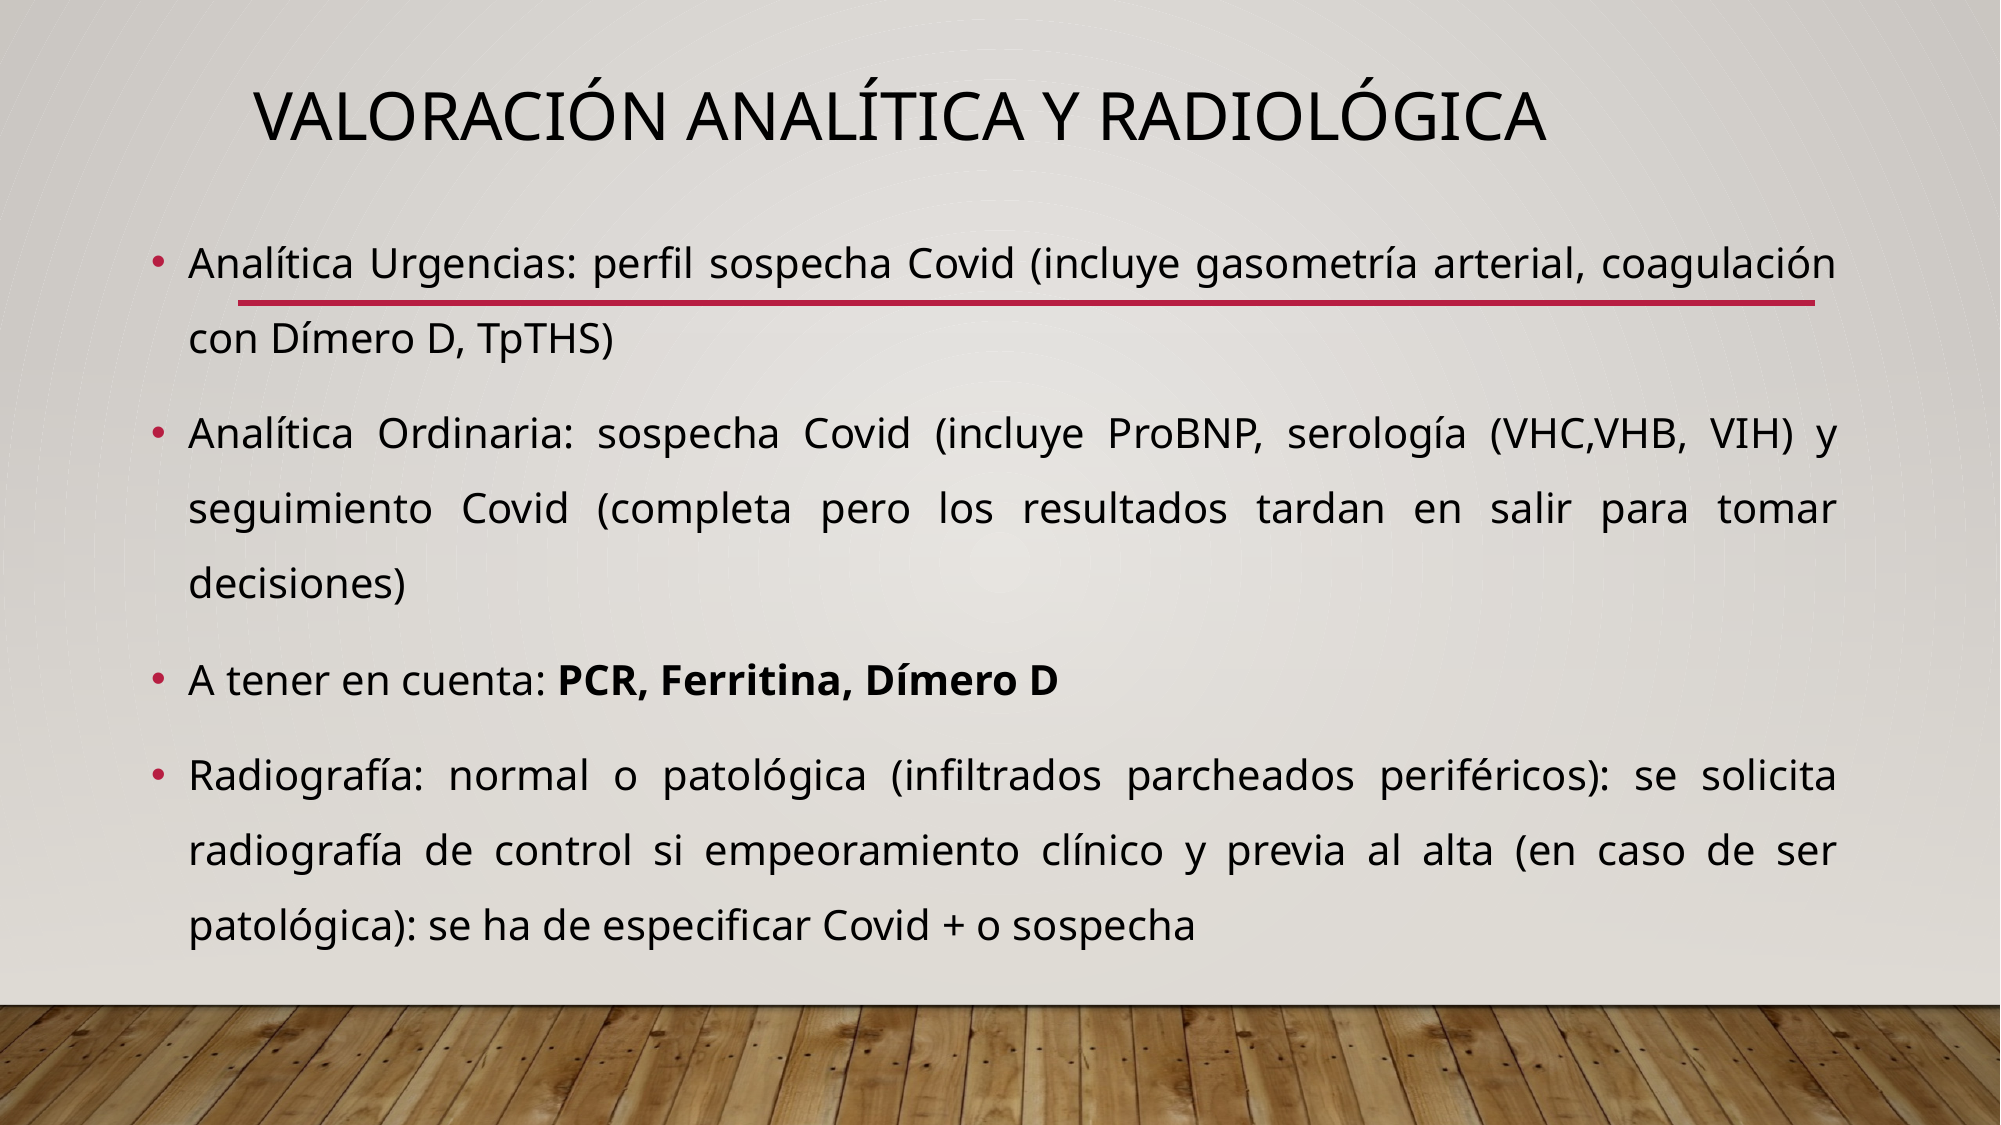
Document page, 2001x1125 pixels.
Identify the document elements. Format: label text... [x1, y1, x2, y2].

picture [0, 1005, 2000, 1125]
title VALORACIÓN ANALÍTICA Y RADIOLÓGICA [238, 75, 1814, 196]
list Analítica Urgencias: perfil sospecha Covid (incluye gasometría arterial, coagulación con Dímero D, TpTHS) Analítica Ordinaria: sospecha Covid (incluye ProBNP, serología (VHC,VHB, VIH) y seguimiento Covid (completa pero los resultados tardan en salir para tomar decisiones) A tener en cuenta: PCR, Ferritina, Dímero D Radiografía: normal o patológica (infiltrados parcheados periféricos): se solicita radiografía de control si empeoramiento clínico y previa al alta (en caso de ser patológica): se ha de especificar Covid + o sospecha [135, 204, 1854, 914]
